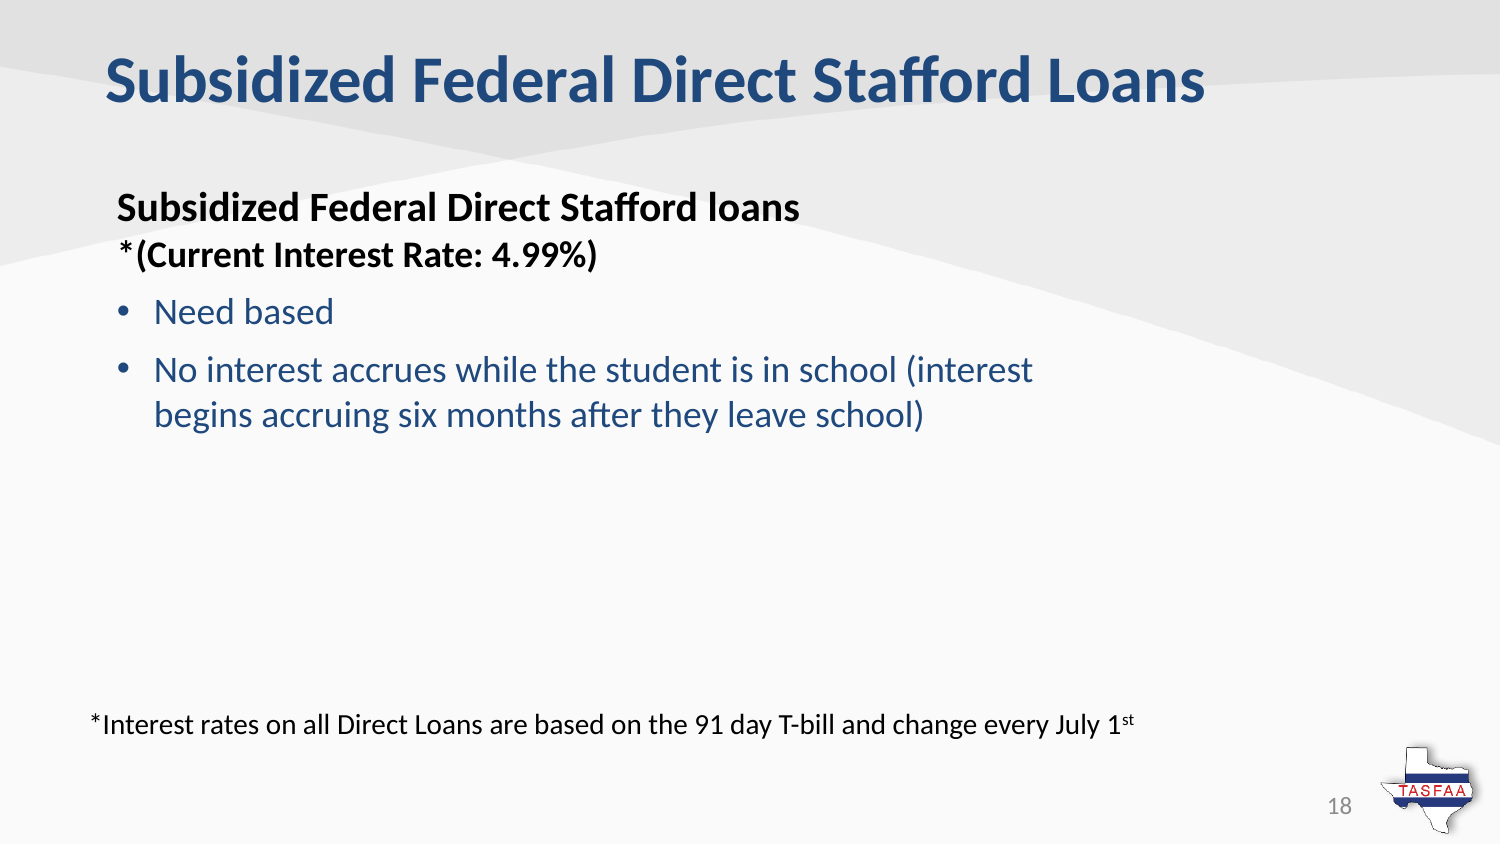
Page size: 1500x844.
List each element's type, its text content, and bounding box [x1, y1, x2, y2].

title Subsidized Federal Direct Stafford Loans [89, 58, 1443, 173]
picture [0, 0, 1500, 844]
slide_number 18 [1074, 782, 1368, 827]
text_box *Interest rates on all Direct Loans are based on the 91 day T-bill and change every July 1st [73, 697, 1408, 748]
list Subsidized Federal Direct Stafford loans *(Current Interest Rate: 4.99%) Need based No interest accrues while the student is in school (interest begins accruing six months after they leave school) [101, 172, 1075, 502]
